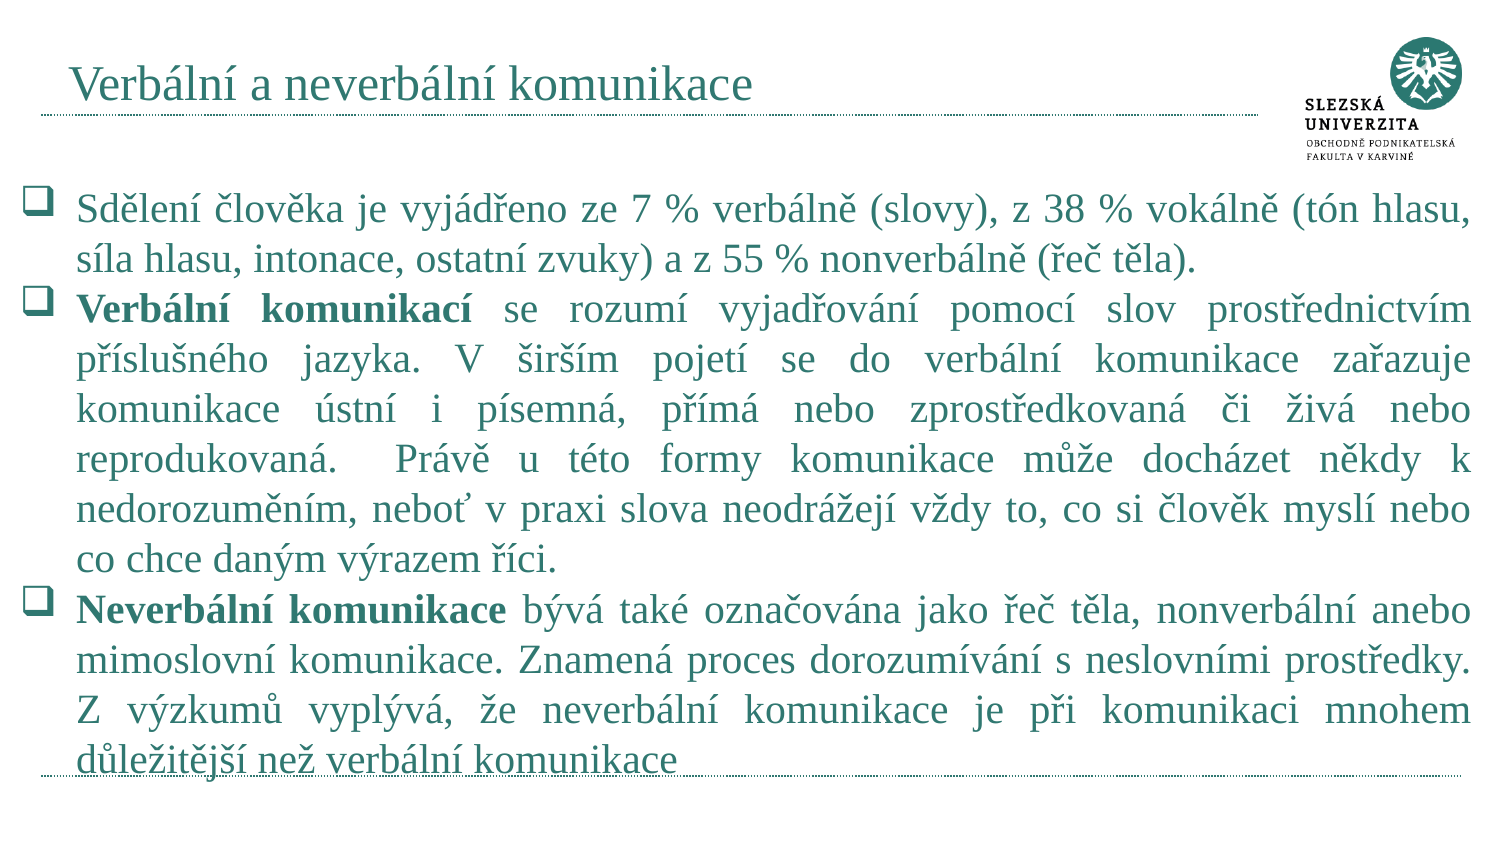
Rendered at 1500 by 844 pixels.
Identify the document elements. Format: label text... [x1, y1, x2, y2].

title Verbální a neverbální komunikace [53, 43, 1318, 127]
text_box Sdělení člověka je vyjádřeno ze 7 % verbálně (slovy), z 38 % vokálně (tón hlasu, síla hlasu, intonace, ostatní zvuky) a z 55 % nonverbálně (řeč těla). Verbální komunikací se rozumí vyjadřování pomocí slov prostřednictvím příslušného jazyka. V širším pojetí se do verbální komunikace zařazuje komunikace ústní i písemná, přímá nebo zprostředkovaná či živá nebo reprodukovaná. Právě u této formy komunikace může docházet někdy k nedorozuměním, neboť v praxi slova neodrážejí vždy to, co si člověk myslí nebo co chce daným výrazem říci. Neverbální komunikace bývá také označována jako řeč těla, nonverbální anebo mimoslovní komunikace. Znamená proces dorozumívání s neslovními prostředky. Z výzkumů vyplývá, že neverbální komunikace je při komunikaci mnohem důležitější než verbální komunikace [5, 173, 1488, 839]
picture [1305, 37, 1462, 160]
